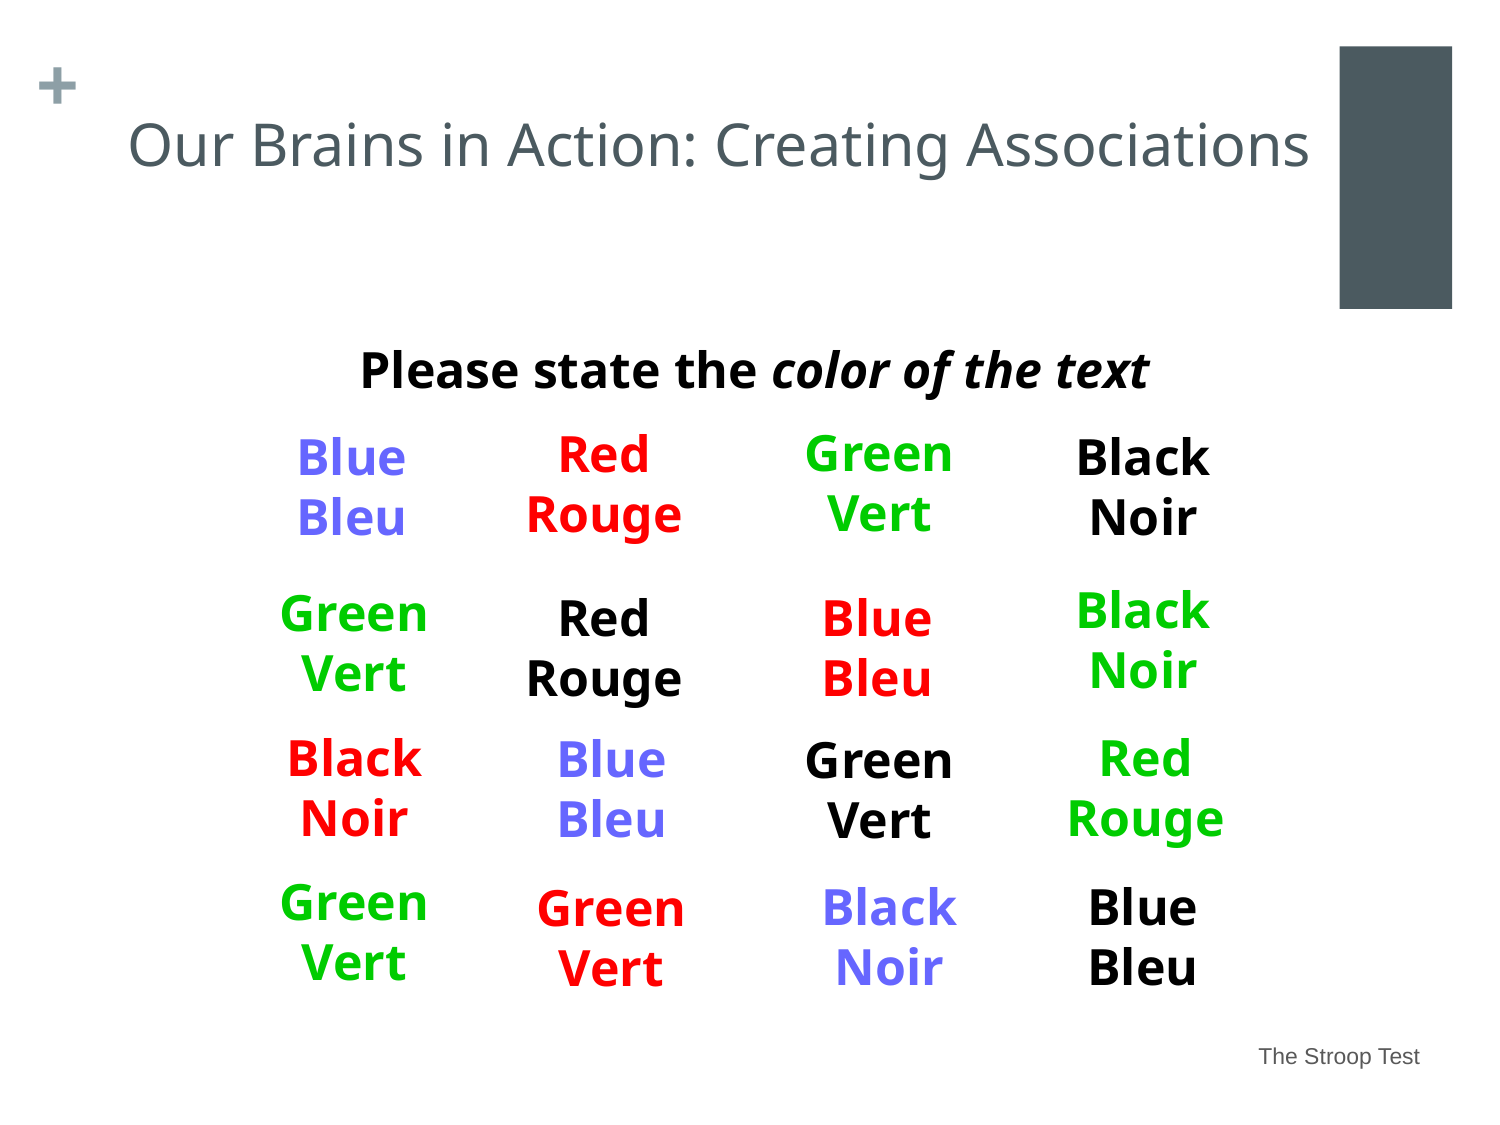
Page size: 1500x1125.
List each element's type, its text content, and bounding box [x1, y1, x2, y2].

text_box Green Vert [264, 863, 445, 999]
text_box Blue Bleu [281, 417, 423, 553]
text_box Blue Bleu [806, 579, 948, 715]
text_box Black Noir [1060, 417, 1226, 553]
title Our Brains in Action: Creating Associations [112, 99, 1412, 230]
text_box Black Noir [271, 718, 438, 854]
text_box Green Vert [264, 573, 445, 709]
text_box Black Noir [806, 867, 973, 1003]
text_box Green Vert [521, 868, 702, 1004]
text_box Blue Bleu [1072, 867, 1214, 1003]
text_box Please state the color of the text [344, 330, 1166, 406]
slide_number The Stroop Test [999, 1025, 1438, 1085]
text_box Red Rouge [1051, 718, 1240, 854]
text_box Red Rouge [510, 415, 699, 551]
text_box Red Rouge [510, 579, 699, 715]
text_box Green Vert [789, 721, 970, 857]
text_box Green Vert [789, 413, 970, 549]
text_box Black Noir [1060, 570, 1226, 706]
text_box Blue Bleu [541, 720, 682, 856]
